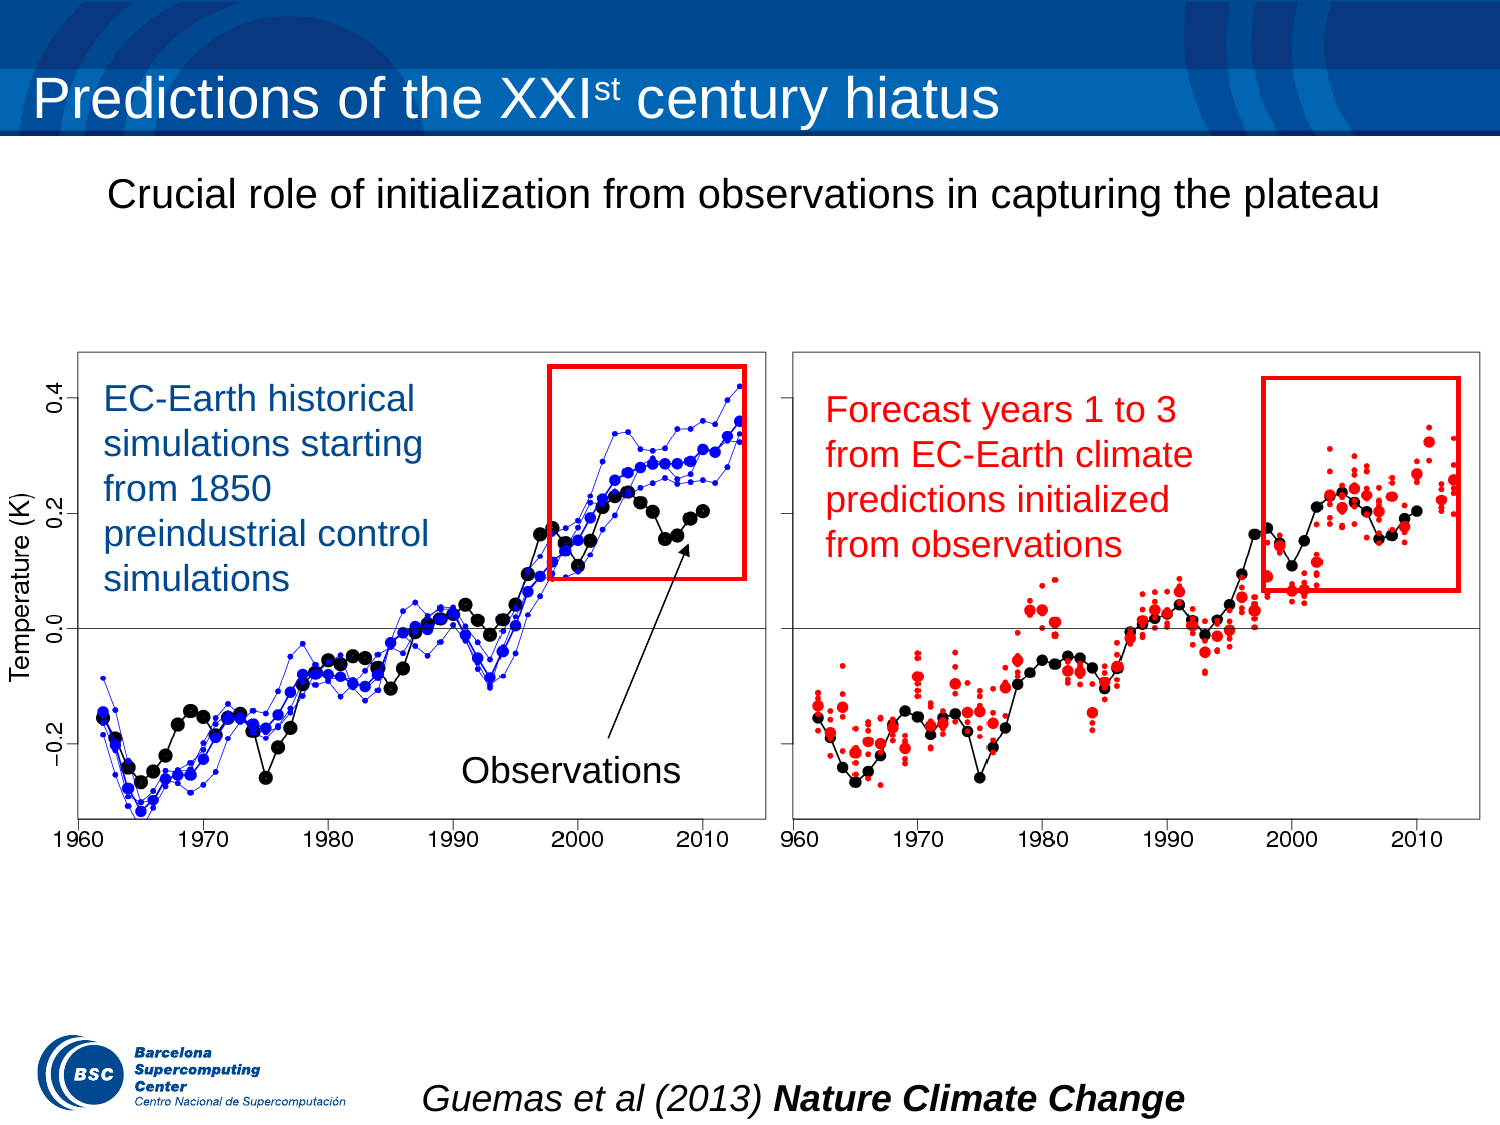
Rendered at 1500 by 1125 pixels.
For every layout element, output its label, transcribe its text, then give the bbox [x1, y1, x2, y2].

picture [0, 0, 1500, 136]
picture [5, 349, 772, 859]
text_box Crucial role of initialization from observations in capturing the plateau [17, 159, 1471, 232]
picture [777, 349, 1486, 859]
title Predictions of the XXIst century hiatus [17, 7, 1483, 138]
text_box Guemas et al (2013) Nature Climate Change [337, 1066, 1271, 1125]
